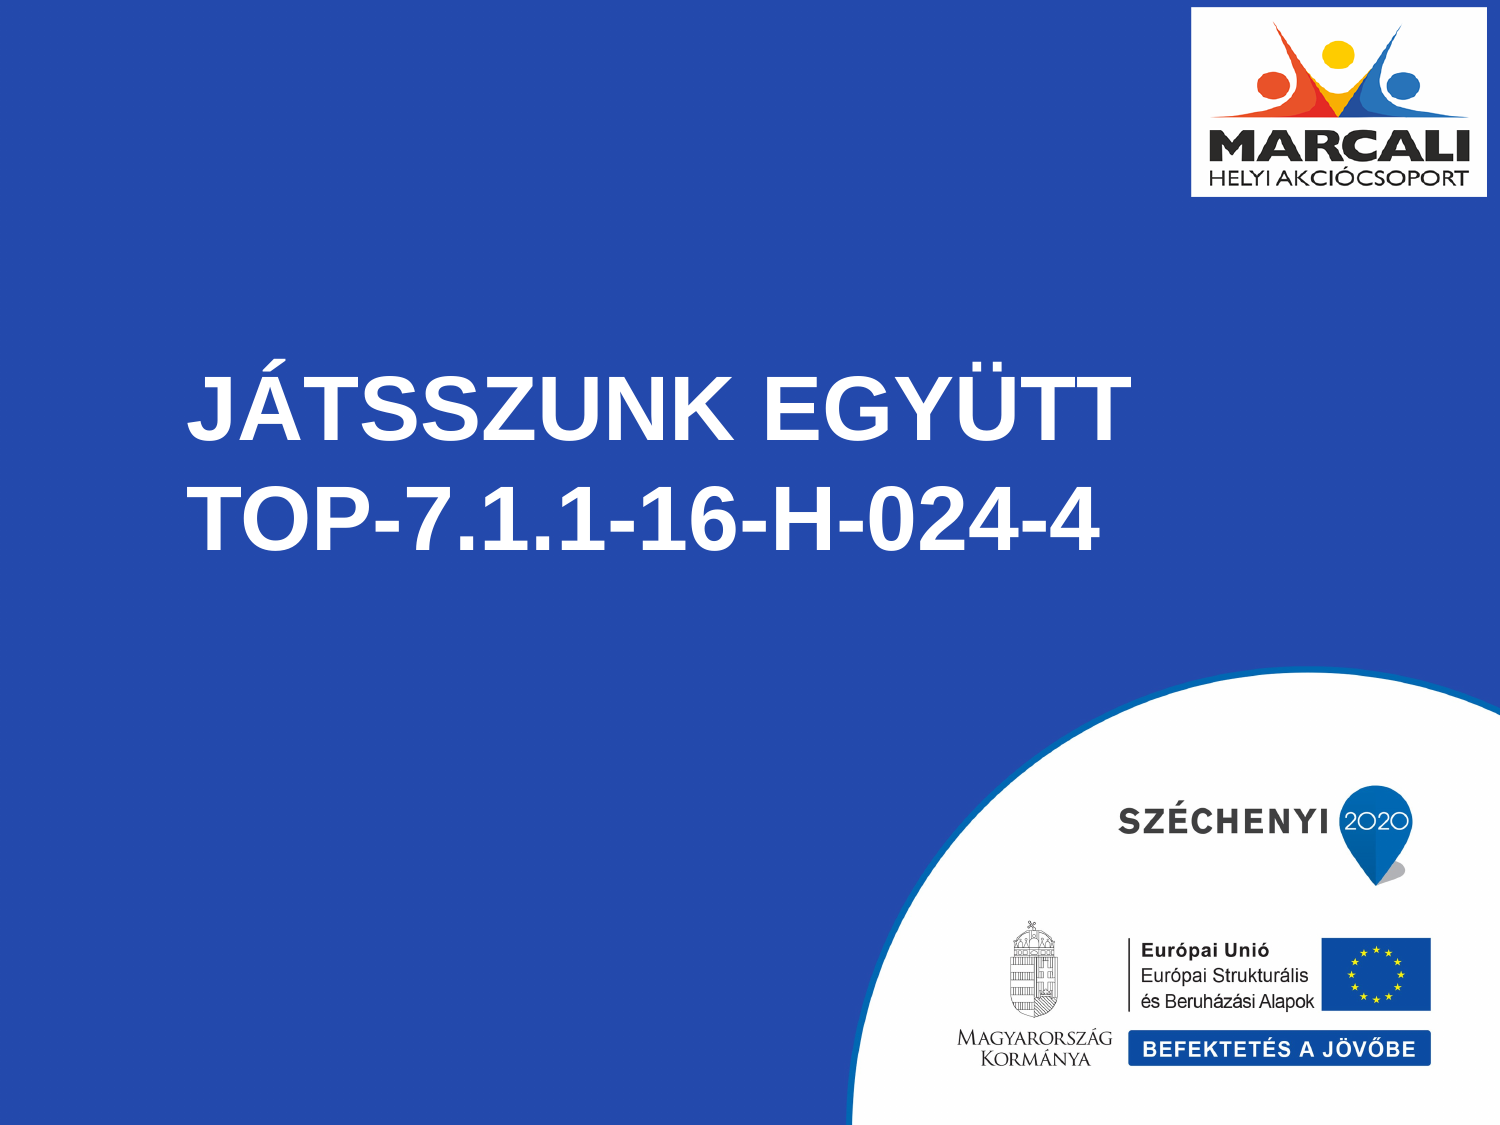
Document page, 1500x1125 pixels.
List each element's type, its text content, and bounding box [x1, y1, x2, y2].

title Játsszunk együtt TOP-7.1.1-16-H-024-4 [171, 231, 1152, 551]
picture [0, 0, 1500, 1125]
